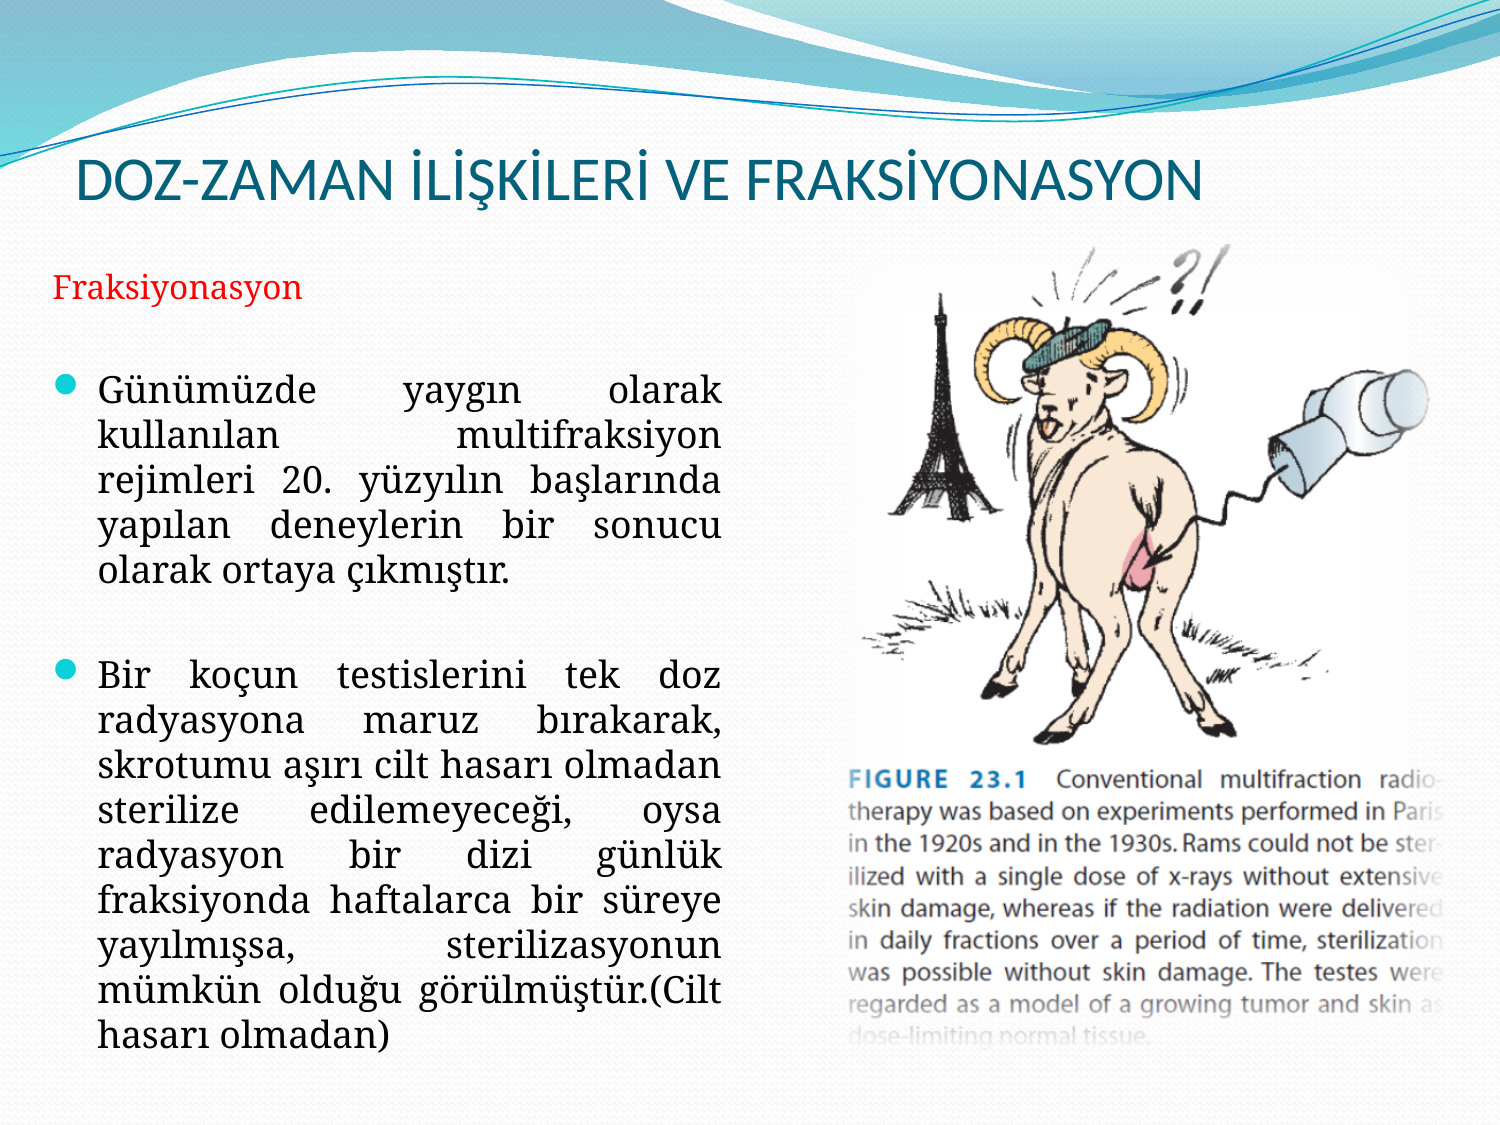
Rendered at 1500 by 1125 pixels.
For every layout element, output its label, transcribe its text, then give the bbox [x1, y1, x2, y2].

title DOZ-ZAMAN İLİŞKİLERİ VE FRAKSİYONASYON [75, 24, 1425, 213]
picture [799, 212, 1463, 1063]
list Fraksiyonasyon Günümüzde yaygın olarak kullanılan multifraksiyon rejimleri 20. yüzyılın başlarında yapılan deneylerin bir sonucu olarak ortaya çıkmıştır. Bir koçun testislerini tek doz radyasyona maruz bırakarak, skrotumu aşırı cilt hasarı olmadan sterilize edilemeyeceği, oysa radyasyon bir dizi günlük fraksiyonda haftalarca bir süreye yayılmışsa, sterilizasyonun mümkün olduğu görülmüştür.(Cilt hasarı olmadan) [37, 212, 738, 1088]
